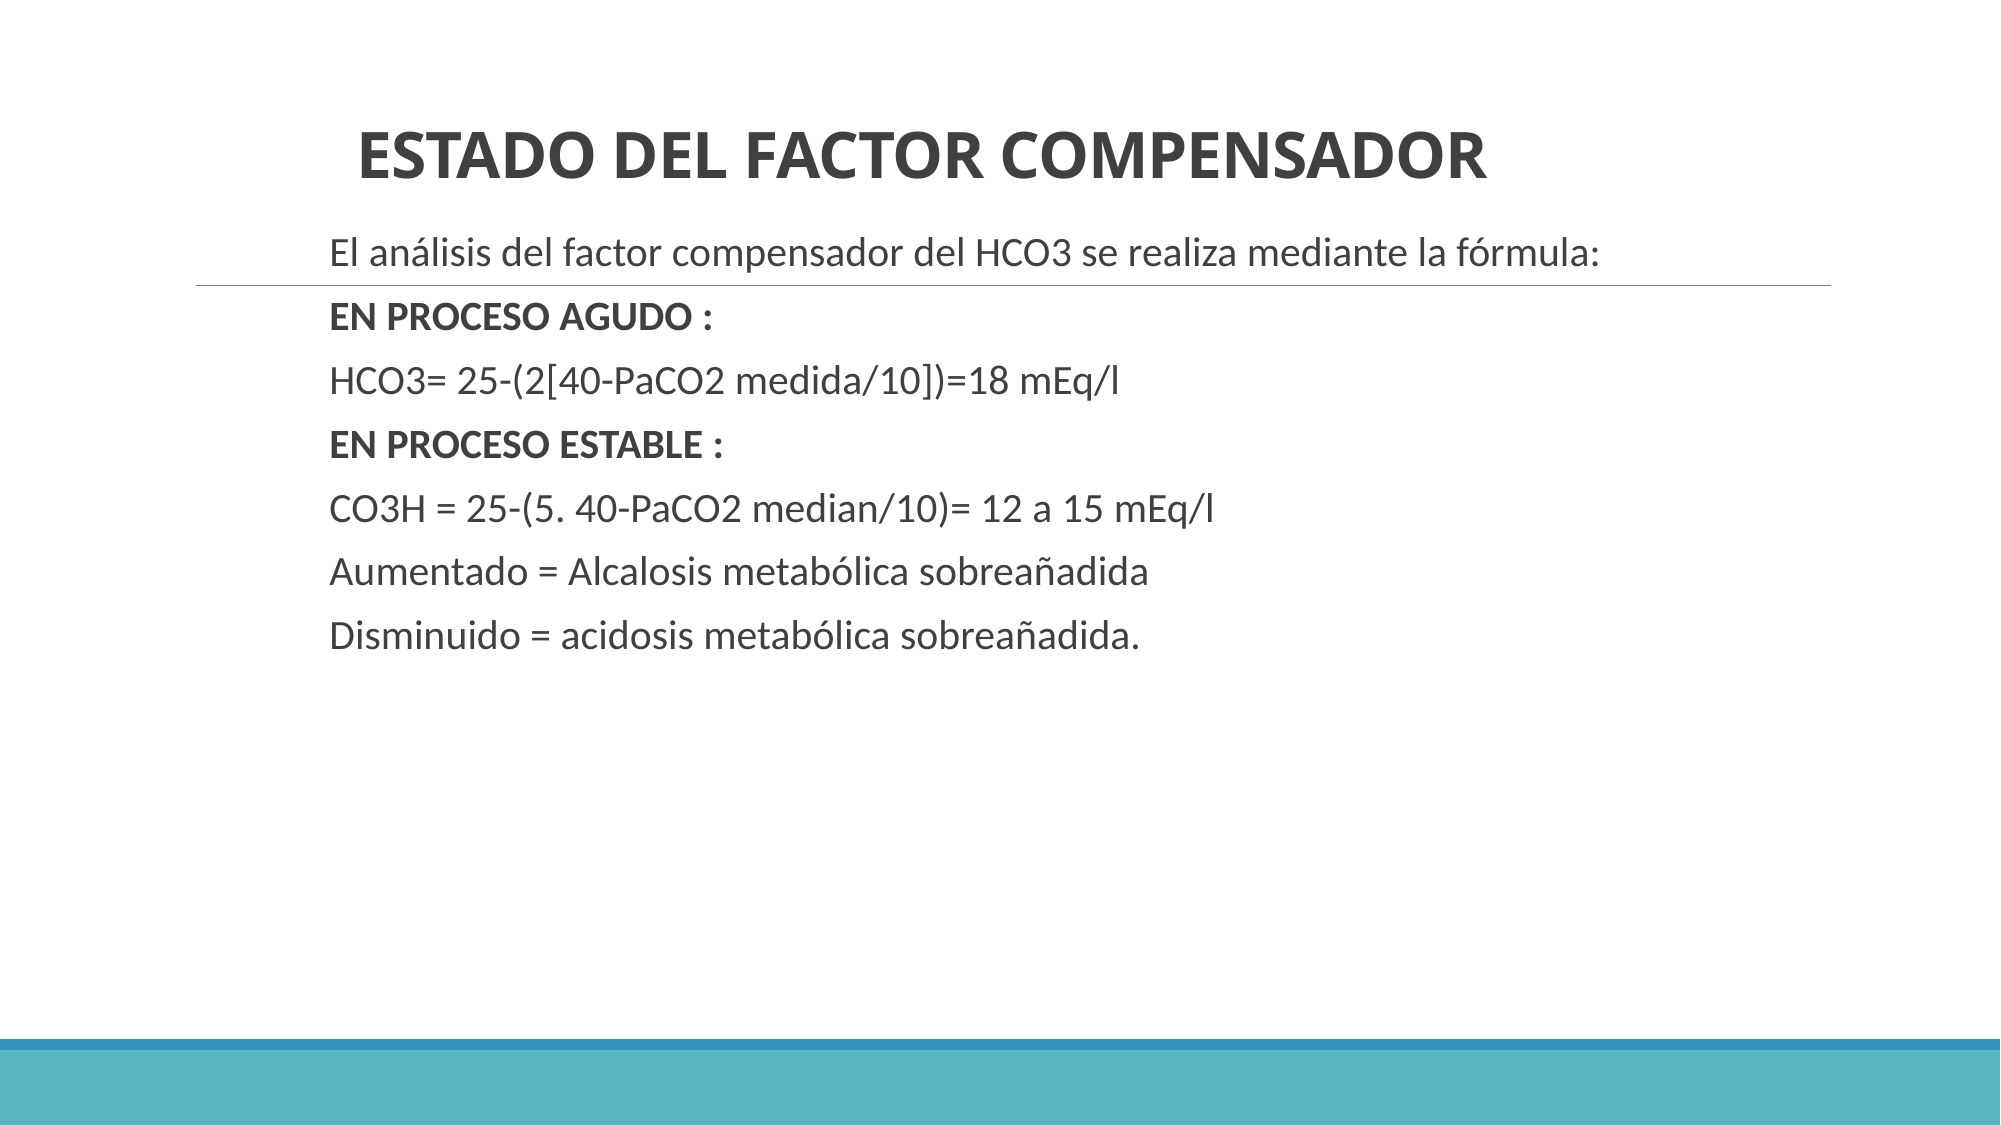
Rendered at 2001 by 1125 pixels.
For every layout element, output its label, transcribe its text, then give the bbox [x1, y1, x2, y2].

title ESTADO DEL FACTOR COMPENSADOR [341, 82, 1692, 199]
list El análisis del factor compensador del HCO3 se realiza mediante la fórmula: EN PROCESO AGUDO : HCO3= 25-(2[40-PaCO2 medida/10])=18 mEq/l EN PROCESO ESTABLE : CO3H = 25-(5. 40-PaCO2 median/10)= 12 a 15 mEq/l Aumentado = Alcalosis metabólica sobreañadida Disminuido = acidosis metabólica sobreañadida. [329, 223, 1680, 1066]
